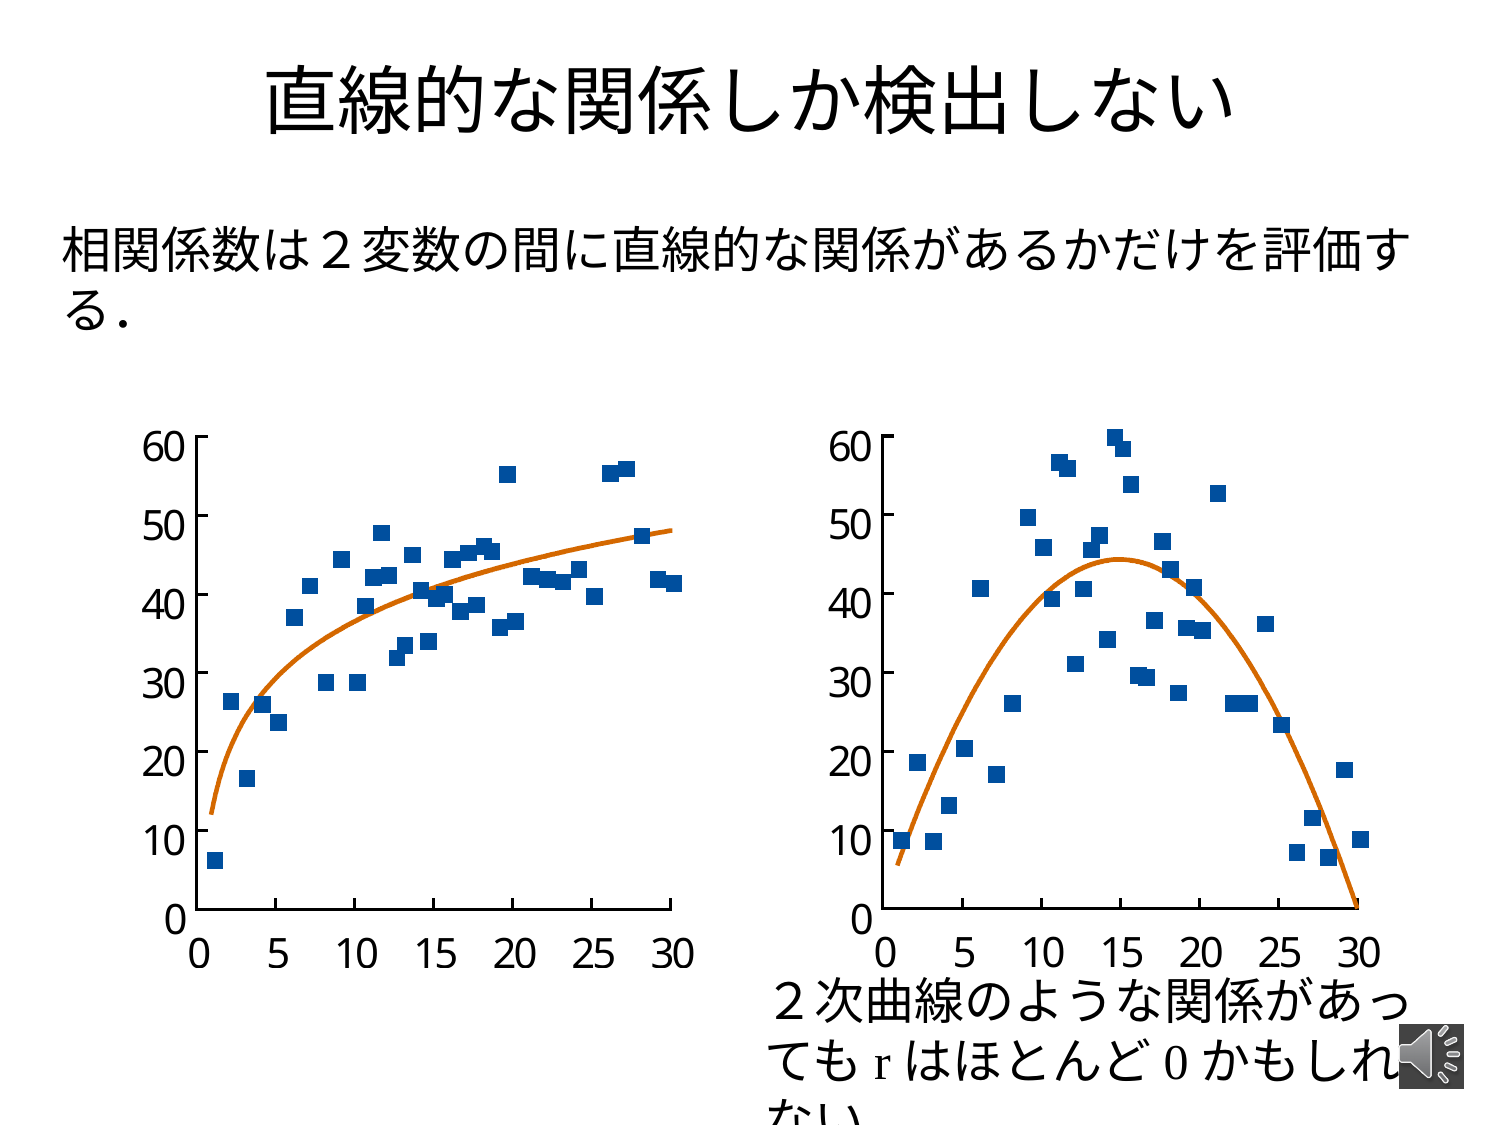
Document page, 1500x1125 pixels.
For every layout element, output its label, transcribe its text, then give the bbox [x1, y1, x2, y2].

text_box ２次曲線のような関係があってもrはほとんど0かもしれない [750, 962, 1463, 1125]
picture [1397, 1022, 1465, 1090]
picture [137, 412, 698, 969]
title 直線的な関係しか検出しない [75, 45, 1425, 153]
text_box 相関係数は２変数の間に直線的な関係があるかだけを評価する． [46, 210, 1454, 346]
picture [824, 412, 1384, 969]
